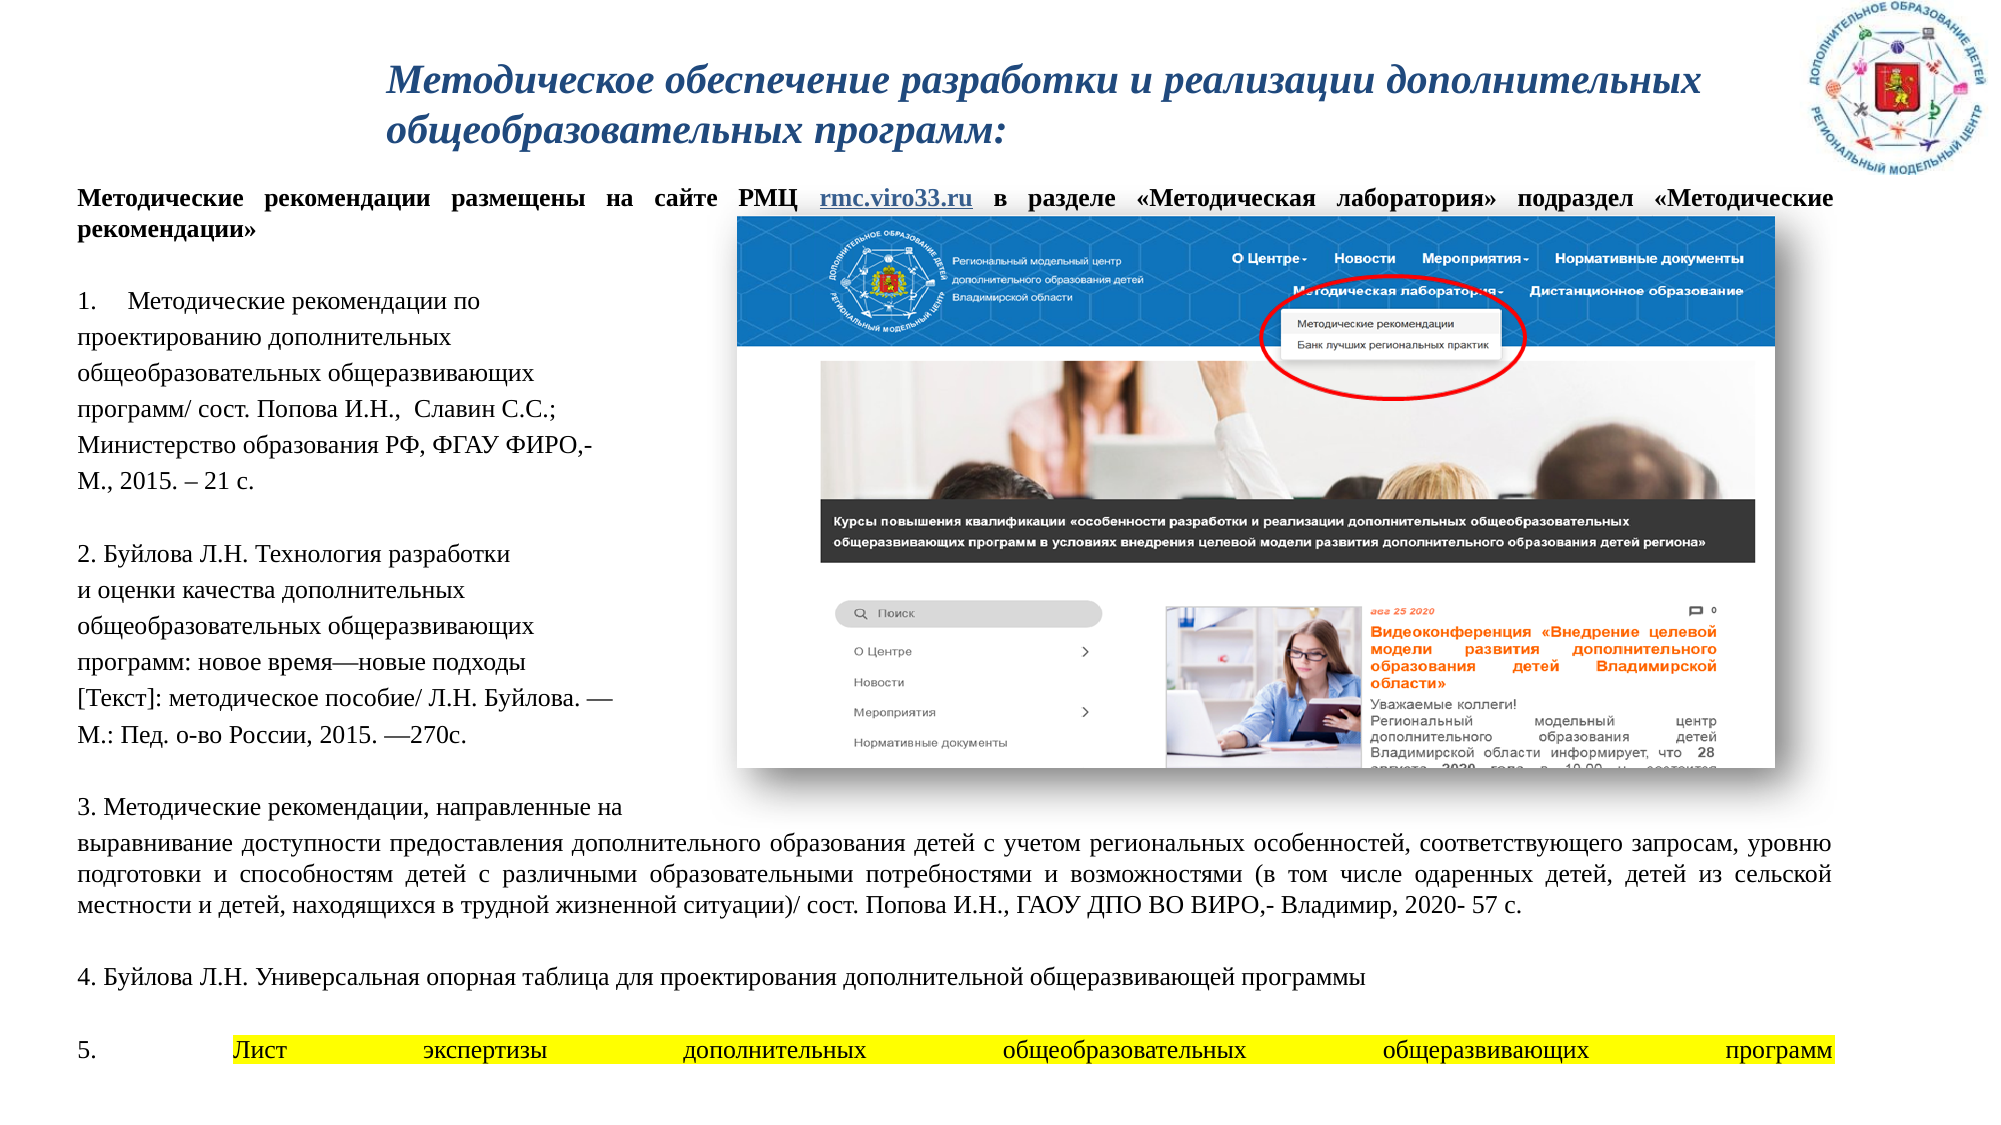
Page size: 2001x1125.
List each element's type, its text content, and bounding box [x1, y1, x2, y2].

title Методическое обеспечение разработки и реализации дополнительных общеобразовательных программ: [371, 30, 1718, 172]
list Методические рекомендации размещены на сайте РМЦ rmc.viro33.ru в разделе «Методическая лаборатория» подраздел «Методические рекомендации» Методические рекомендации по проектированию дополнительных общеобразовательных общеразвивающих программ/ сост. Попова И.Н., Славин С.С.; Министерство образования РФ, ФГАУ ФИРО,- М., 2015. – 21 с. 2. Буйлова Л.Н. Технология разработки и оценки качества дополнительных общеобразовательных общеразвивающих программ: новое время—новые подходы [Текст]: методическое пособие/ Л.Н. Буйлова. — М.: Пед. о-во России, 2015. —270с. 3. Методические рекомендации, направленные на выравнивание доступности предоставления дополнительного образования детей с учетом региональных особенностей, соответствующего запросам, уровню подготовки и способностям детей с различными образовательными потребностями и возможностями (в том числе одаренных детей, детей из сельской местности и детей, находящихся в трудной жизненной ситуации)/ сост. Попова И.Н., ГАОУ ДПО ВО ВИРО,- Владимир, 2020- 57 с. 4. Буйлова Л.Н. Универсальная опорная таблица для проектирования дополнительной общеразвивающей программы 5. Лист экспертизы дополнительных общеобразовательных общеразвивающих программ [62, 172, 1850, 1113]
text_box [1799, 0, 1989, 175]
picture [737, 215, 1776, 768]
